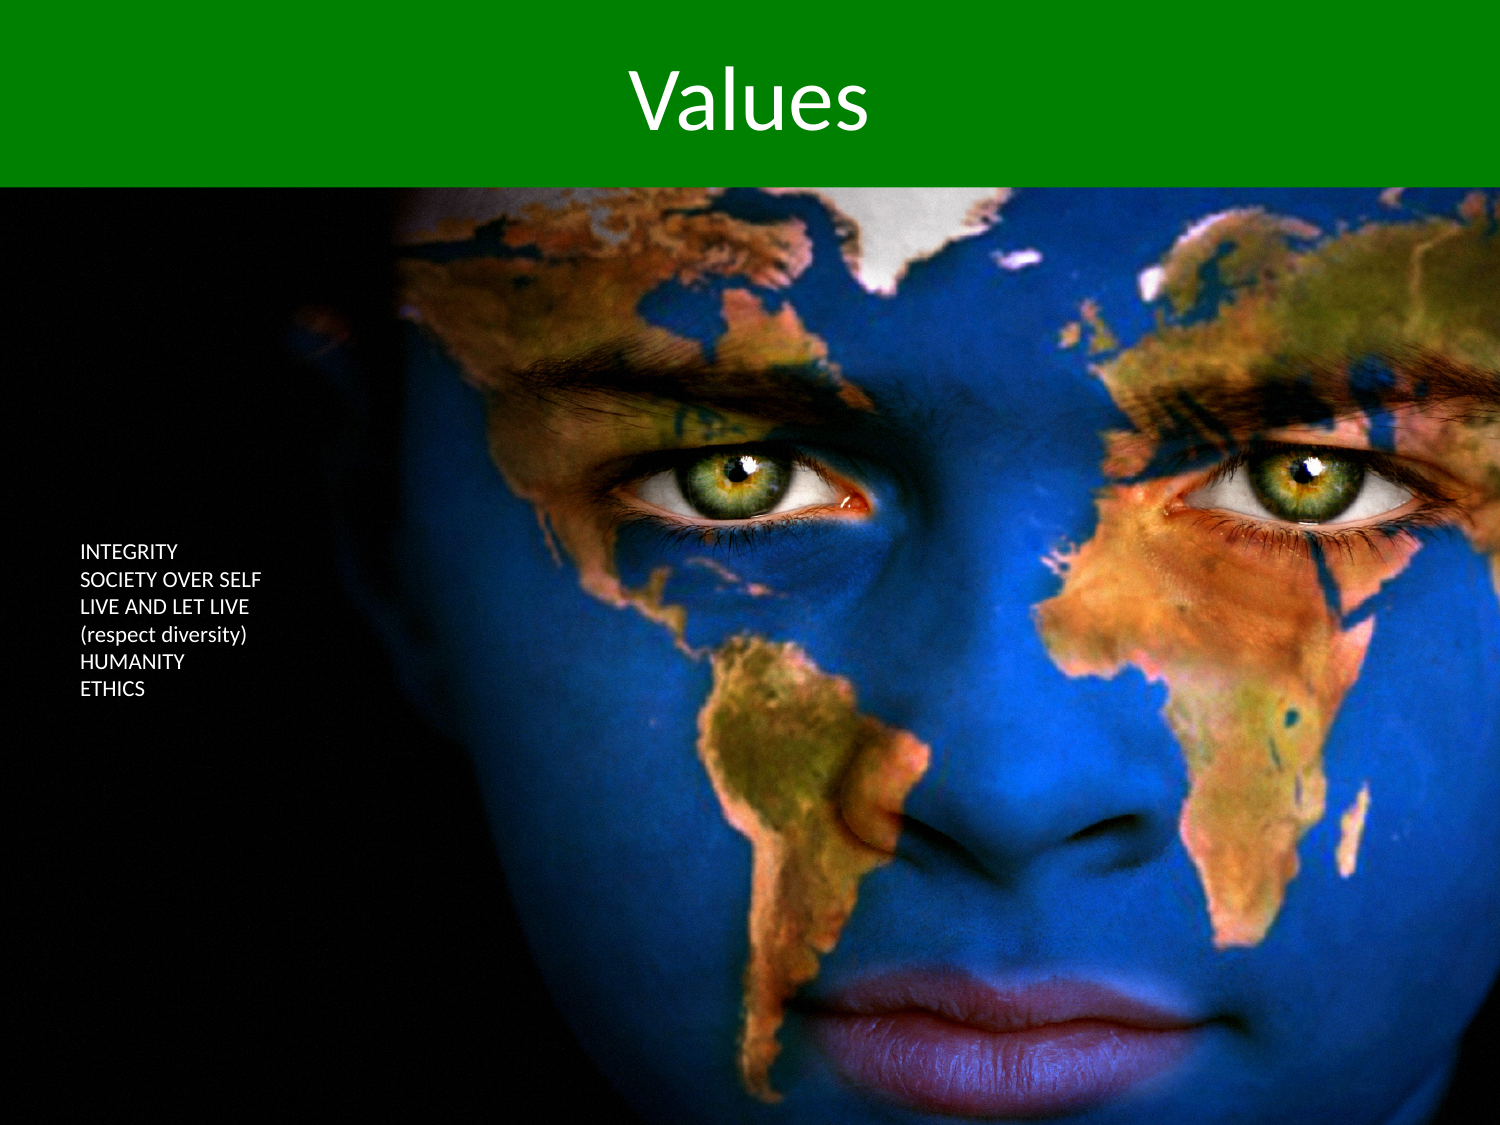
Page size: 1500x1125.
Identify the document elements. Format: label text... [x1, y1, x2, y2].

picture [0, 176, 1500, 1125]
text_box Values [0, 0, 1500, 176]
